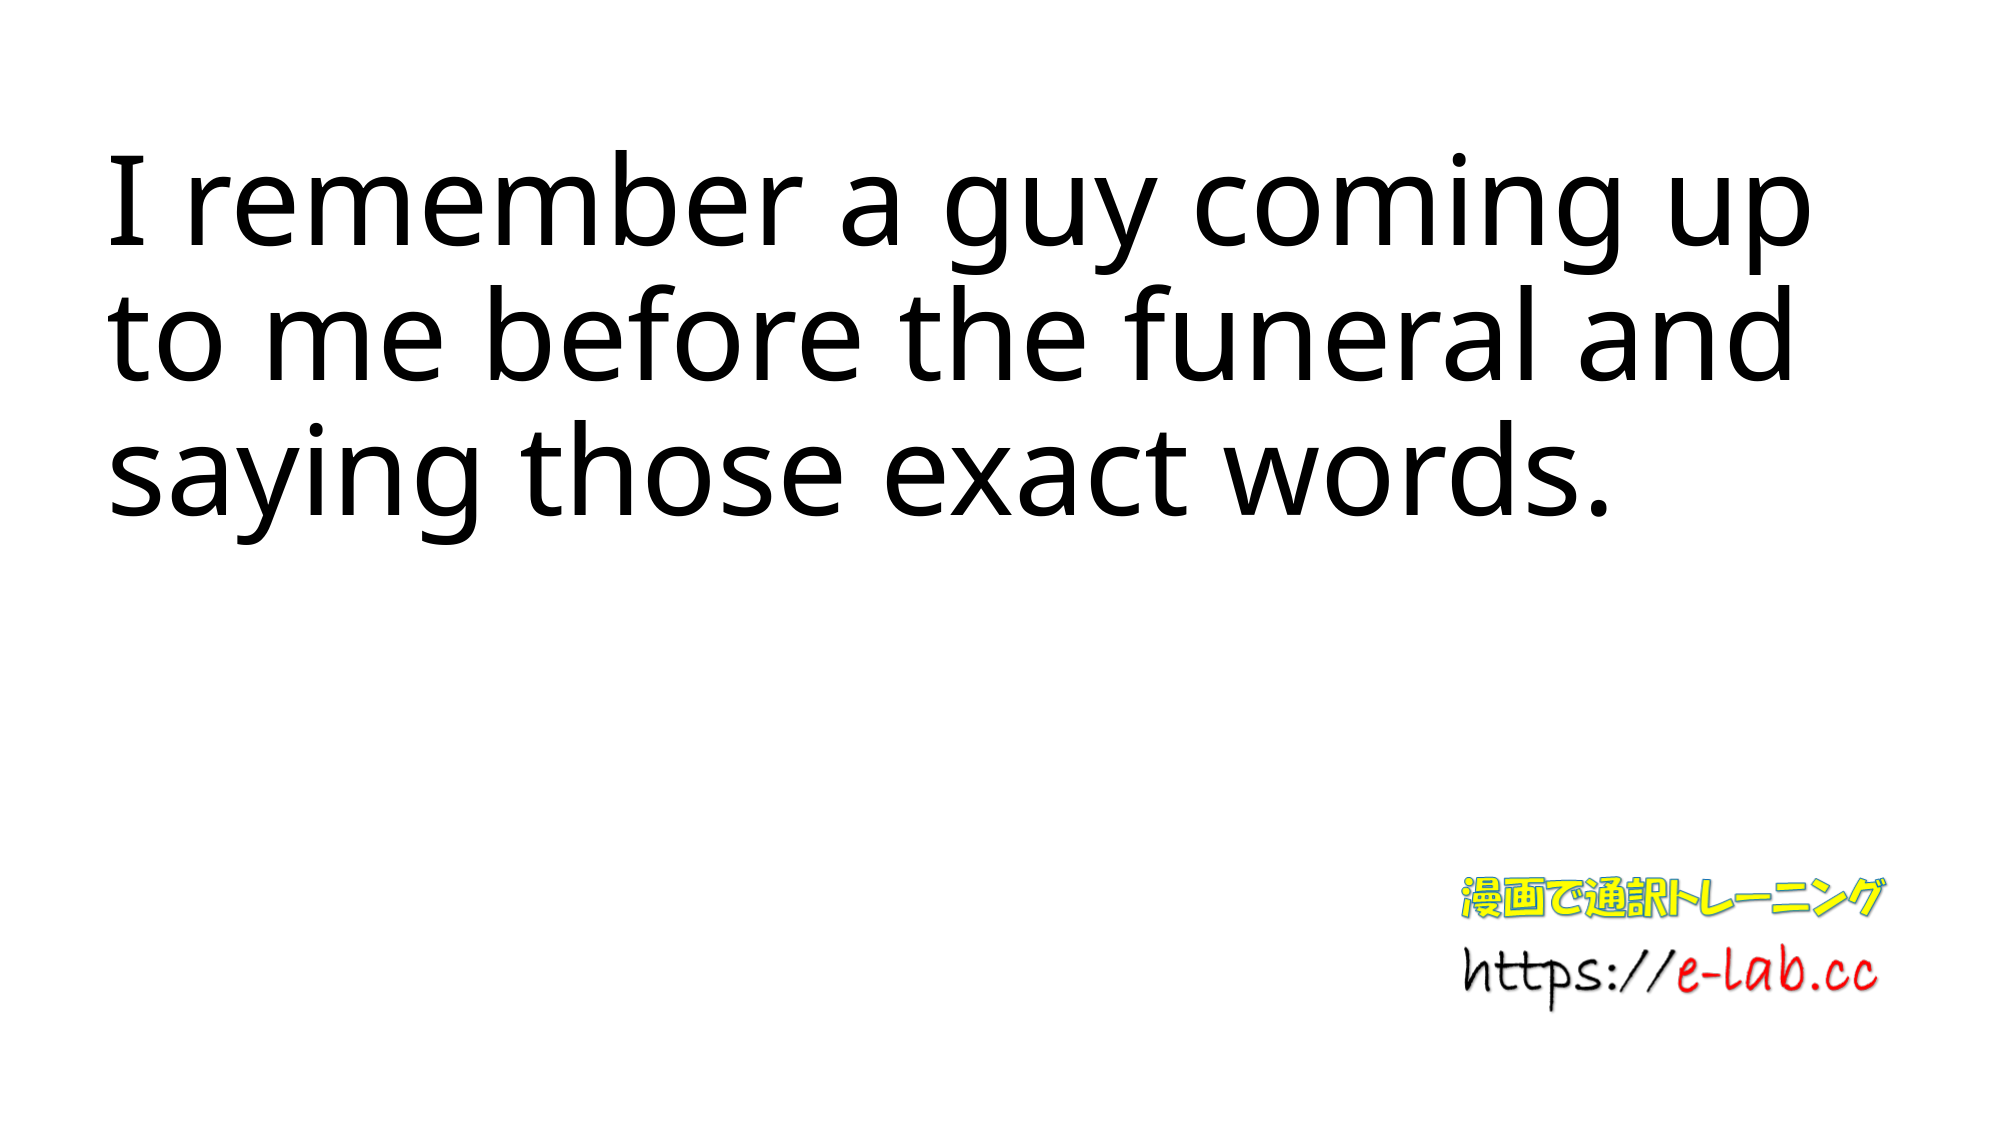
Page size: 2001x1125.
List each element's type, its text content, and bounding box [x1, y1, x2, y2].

picture [1417, 861, 1924, 1061]
title I remember a guy coming up to me before the funeral and saying those exact words. [91, 362, 1907, 550]
